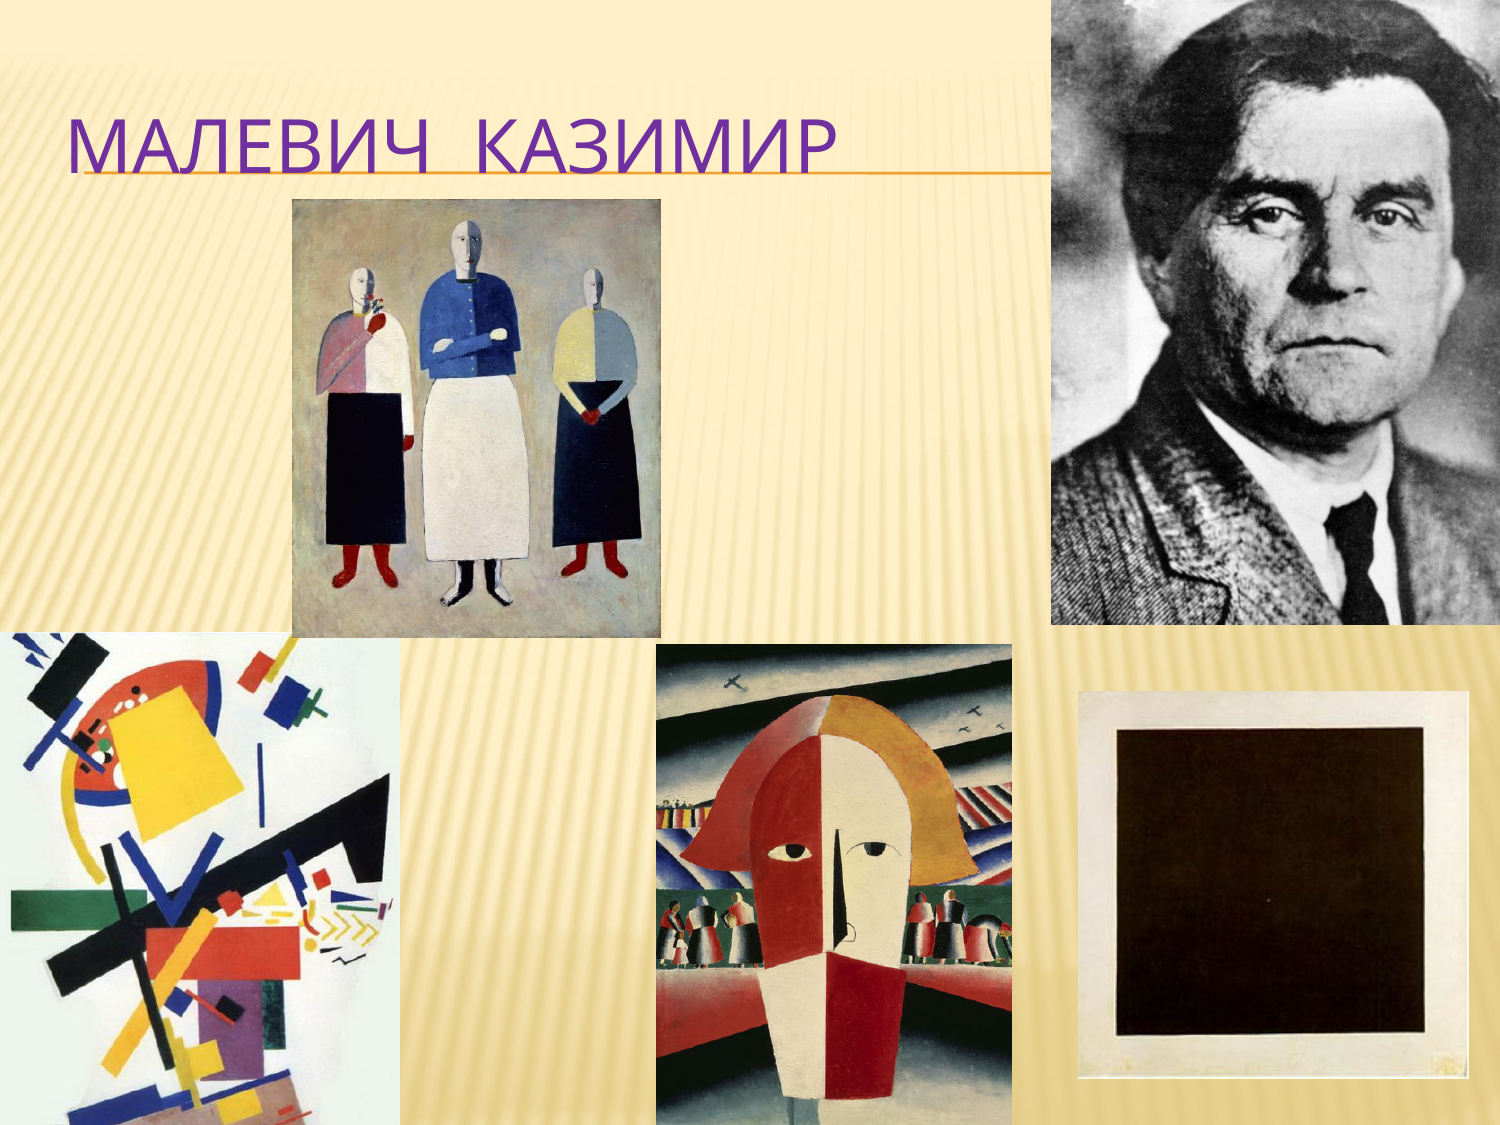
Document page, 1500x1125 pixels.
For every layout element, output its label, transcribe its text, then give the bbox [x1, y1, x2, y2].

title Малевич Казимир [50, 75, 1041, 213]
picture [292, 198, 662, 638]
picture [0, 632, 400, 1125]
picture [1051, 0, 1500, 625]
picture [1077, 691, 1470, 1080]
picture [655, 644, 1013, 1125]
